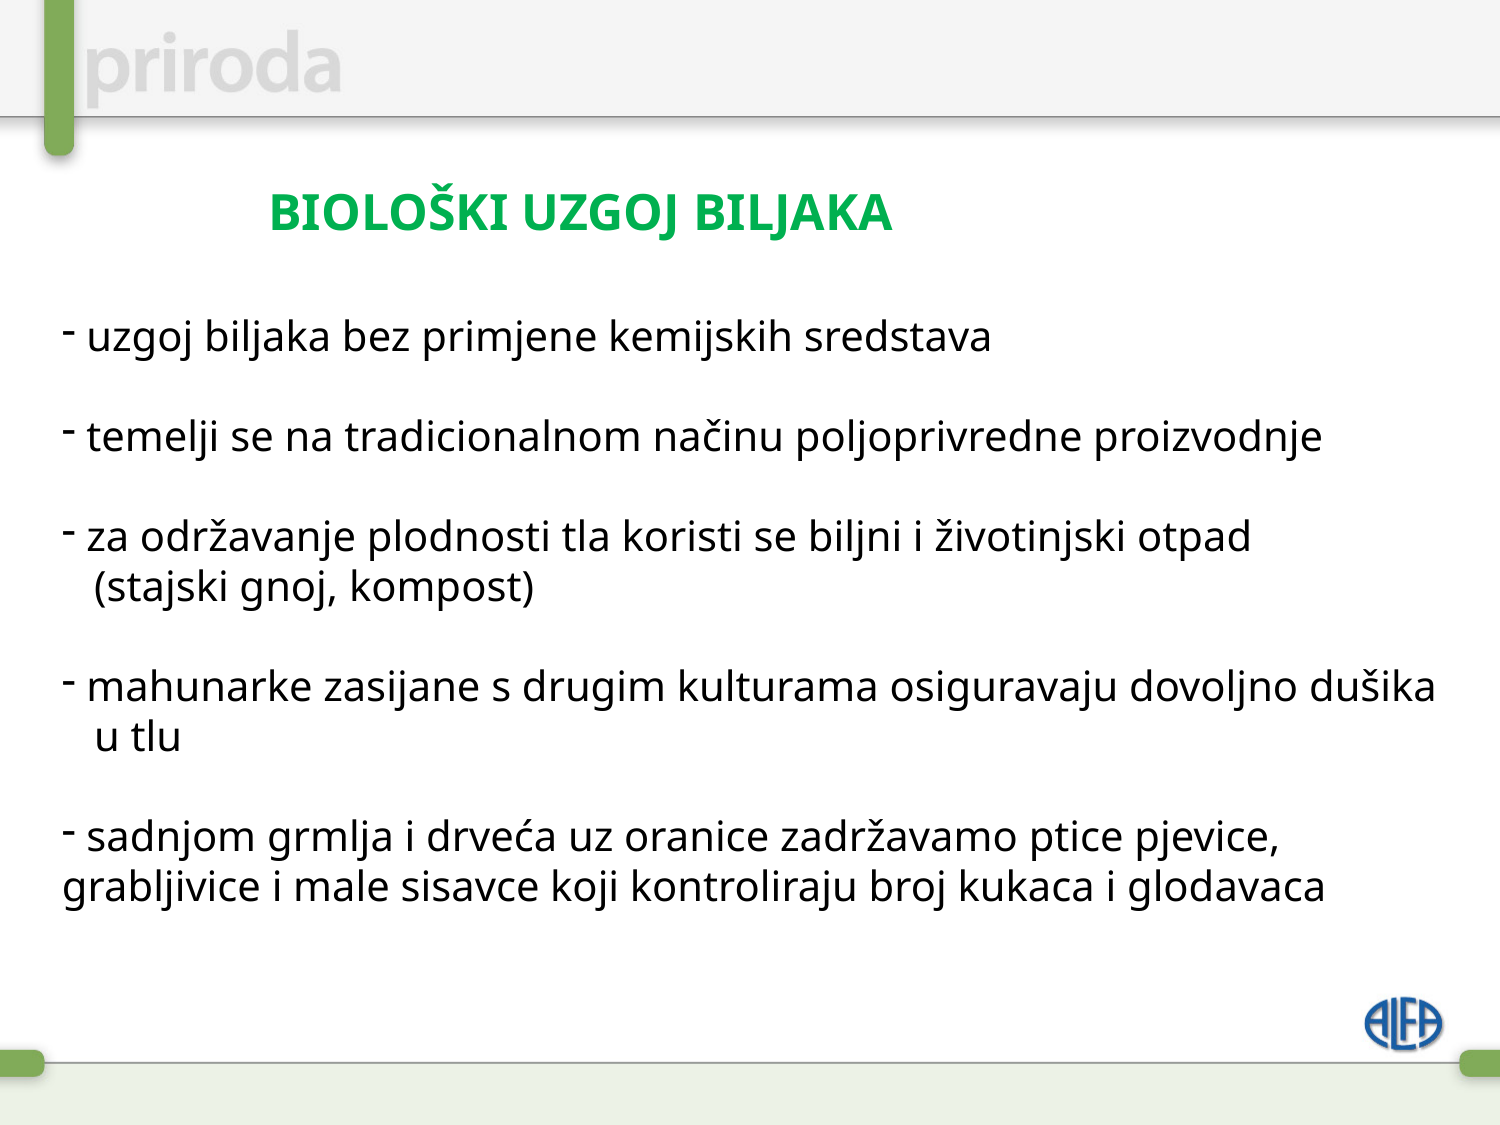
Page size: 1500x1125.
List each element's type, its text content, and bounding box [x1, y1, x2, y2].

text_box BIOLOŠKI UZGOJ BILJAKA [253, 172, 1359, 248]
picture [0, 0, 1500, 1125]
text_box uzgoj biljaka bez primjene kemijskih sredstava temelji se na tradicionalnom načinu poljoprivredne proizvodnje za održavanje plodnosti tla koristi se biljni i životinjski otpad (stajski gnoj, kompost) mahunarke zasijane s drugim kulturama osiguravaju dovoljno dušika u tlu sadnjom grmlja i drveća uz oranice zadržavamo ptice pjevice, grabljivice i male sisavce koji kontroliraju broj kukaca i glodavaca [47, 302, 1500, 968]
